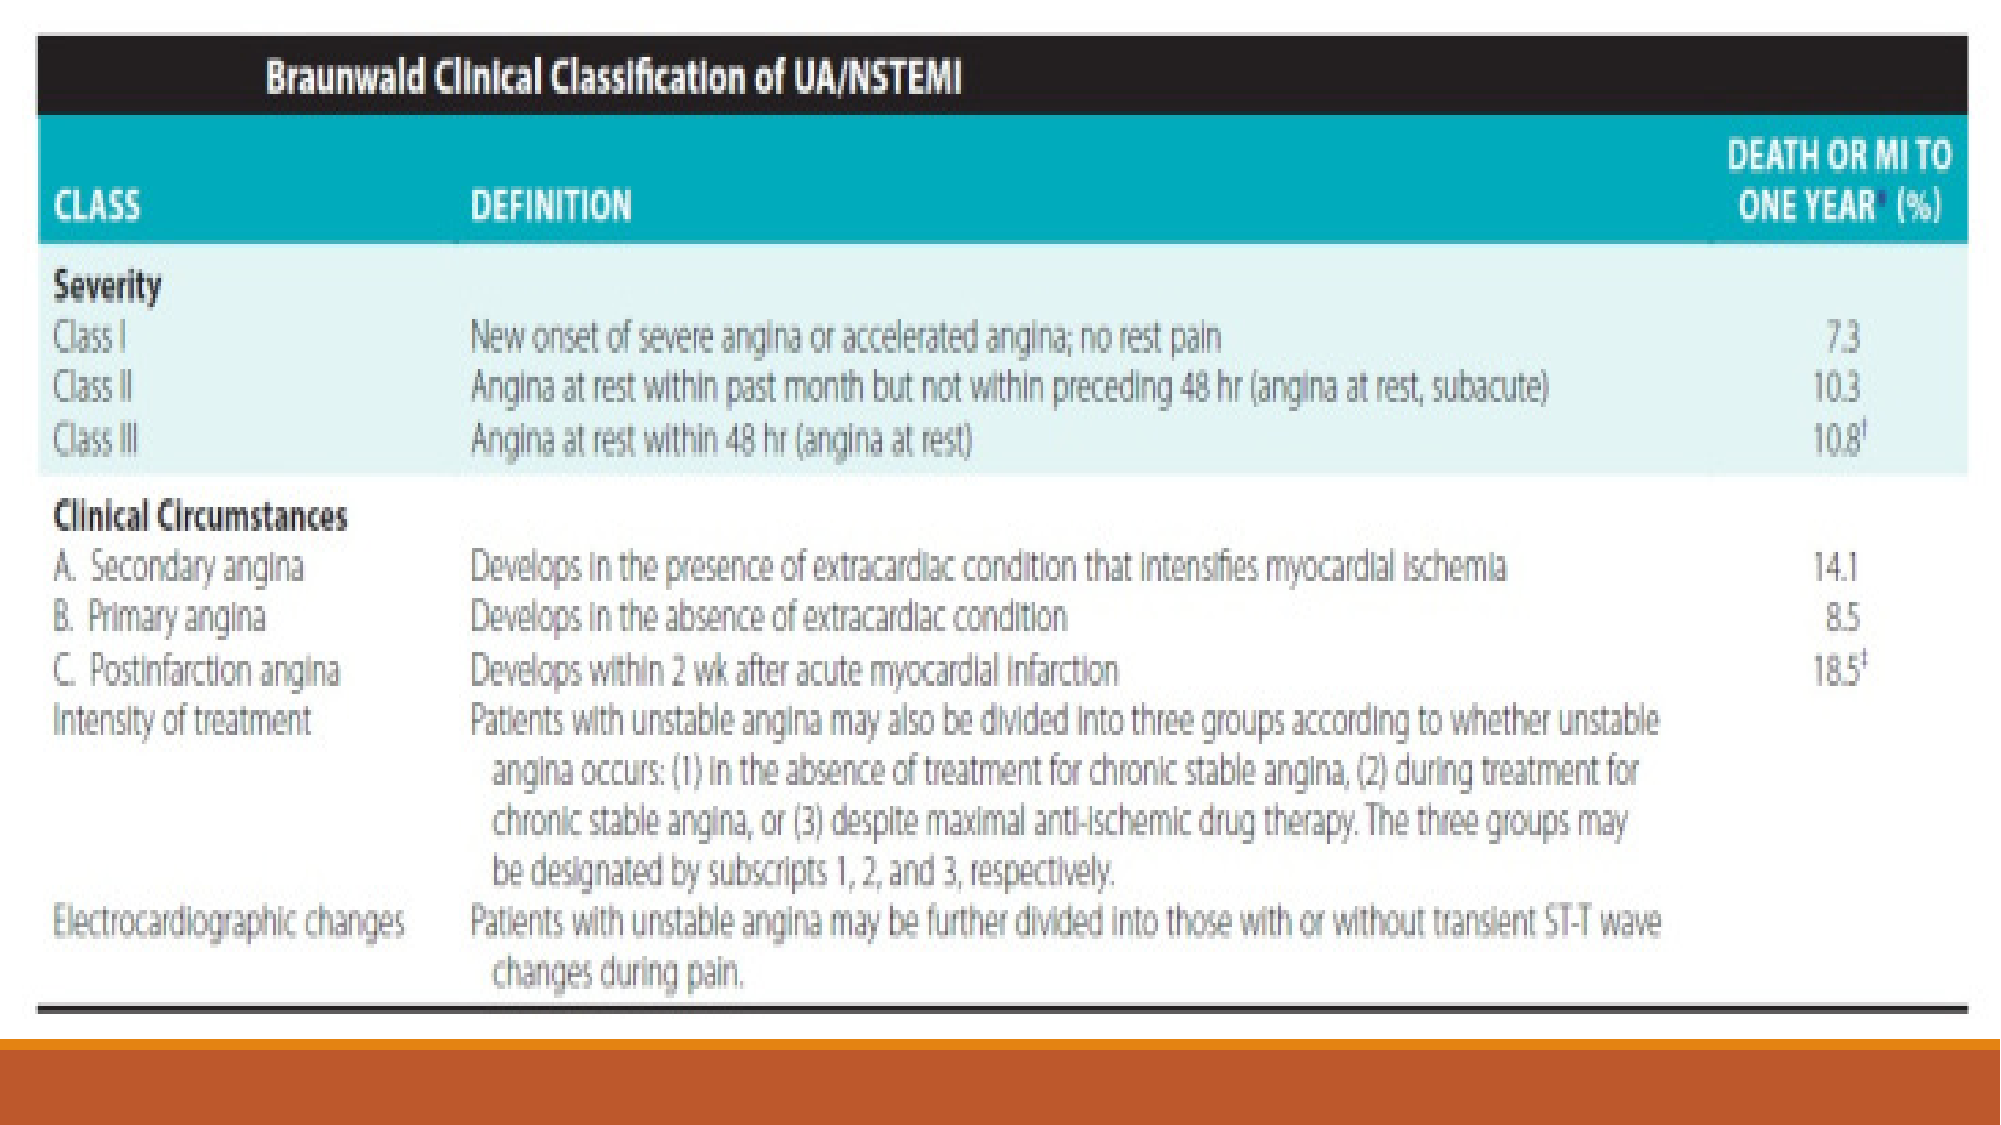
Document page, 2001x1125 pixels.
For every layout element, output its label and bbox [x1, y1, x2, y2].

list [21, 20, 2000, 1020]
